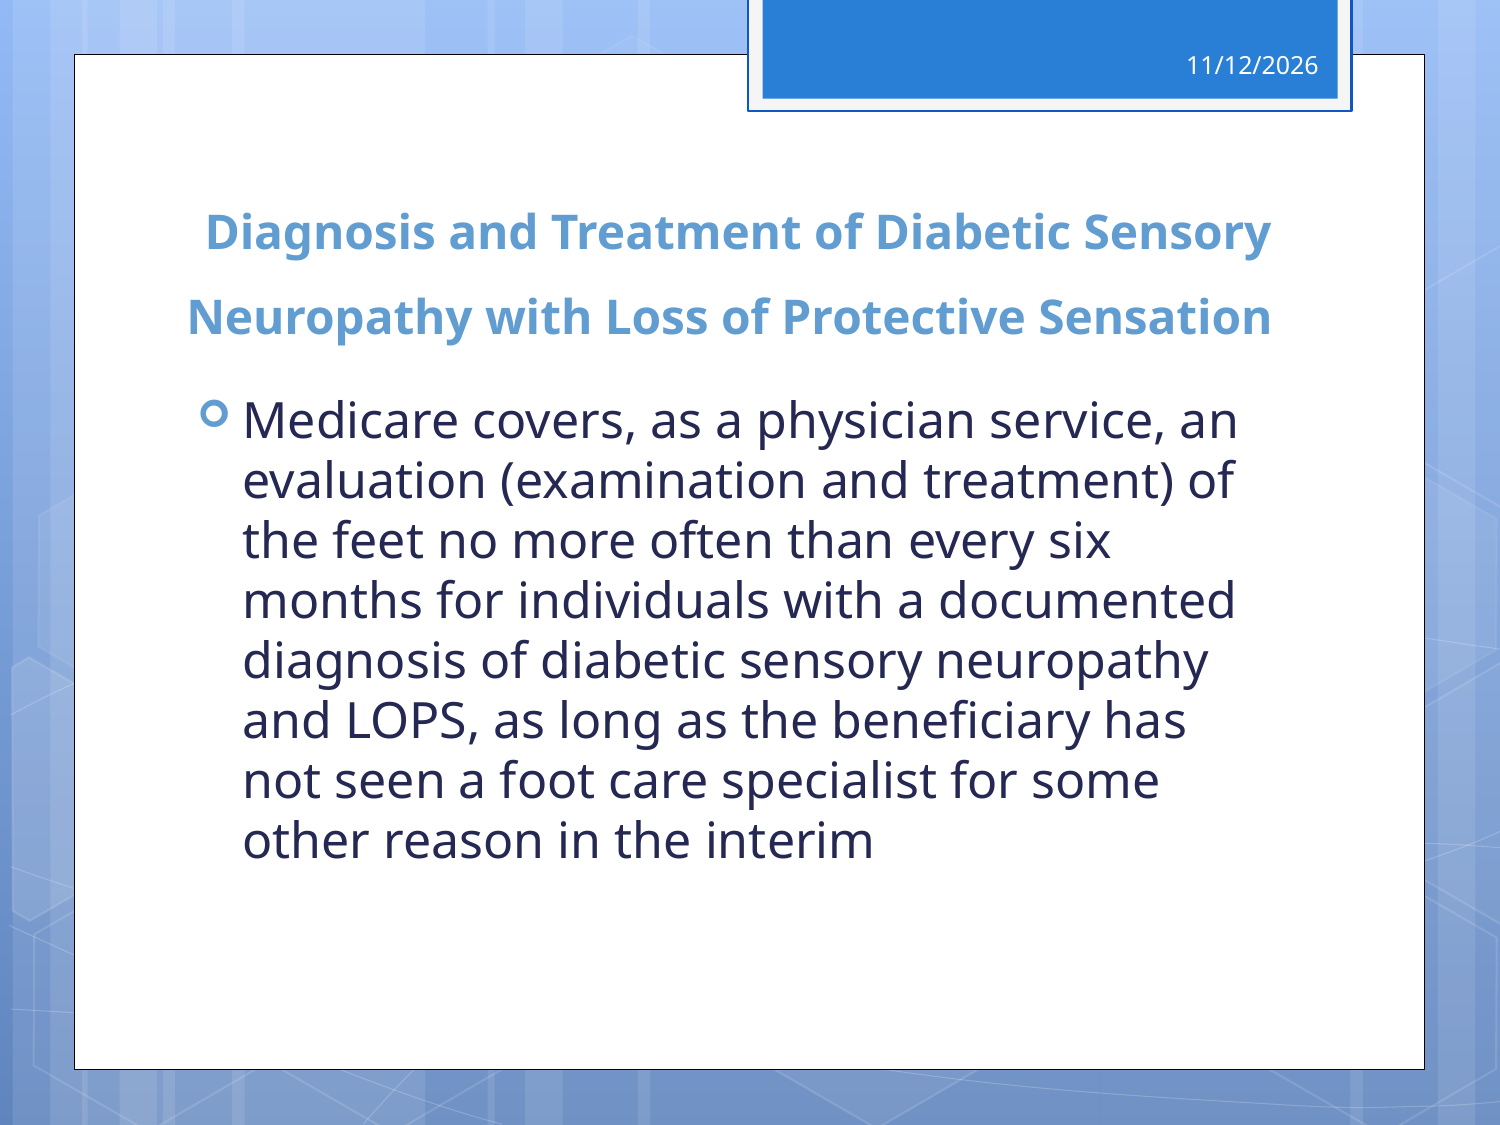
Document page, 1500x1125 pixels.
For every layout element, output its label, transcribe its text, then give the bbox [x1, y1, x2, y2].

title Diagnosis and Treatment of Diabetic Sensory Neuropathy with Loss of Protective Sensation [171, 168, 1324, 357]
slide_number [983, 36, 1334, 97]
list Medicare covers, as a physician service, an evaluation (examination and treatment) of the feet no more often than every six months for individuals with a documented diagnosis of diabetic sensory neuropathy and LOPS, as long as the beneficiary has not seen a foot care specialist for some other reason in the interim [171, 381, 1283, 957]
